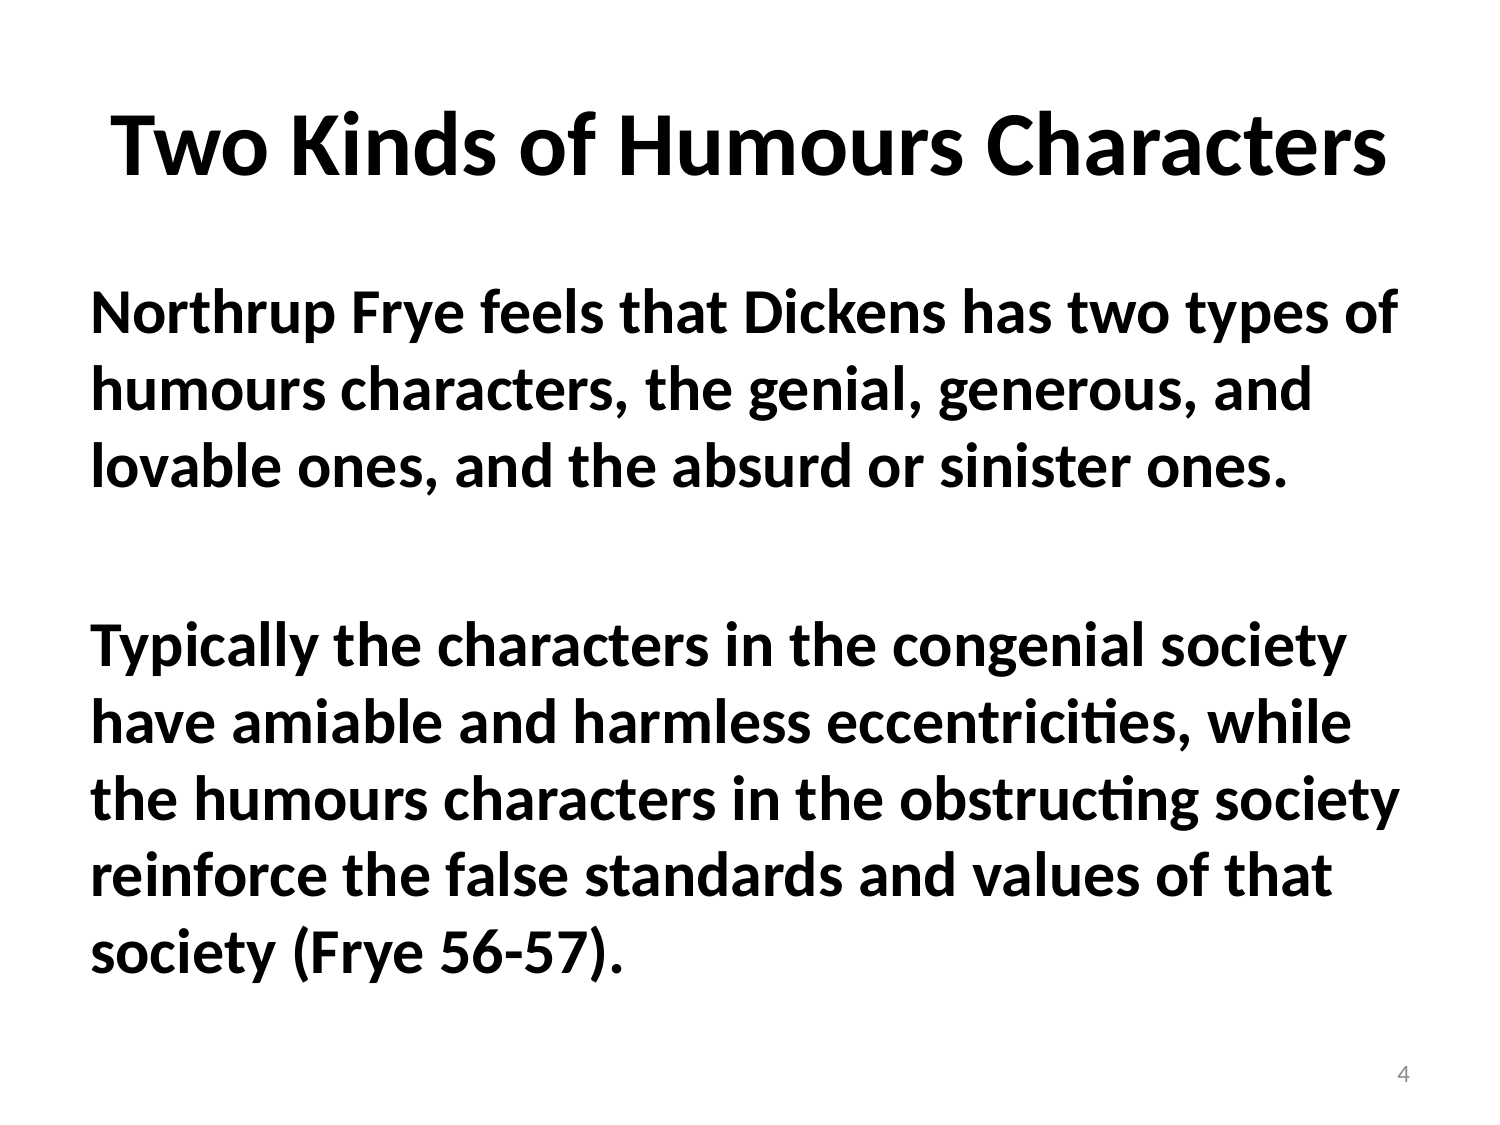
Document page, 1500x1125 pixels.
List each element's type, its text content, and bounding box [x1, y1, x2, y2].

list Northrup Frye feels that Dickens has two types of humours characters, the genial, generous, and lovable ones, and the absurd or sinister ones. Typically the characters in the congenial society have amiable and harmless eccentricities, while the humours characters in the obstructing society reinforce the false standards and values of that society (Frye 56-57). [75, 262, 1425, 1005]
title Two Kinds of Humours Characters [75, 45, 1425, 233]
slide_number 4 [1074, 1042, 1425, 1103]
